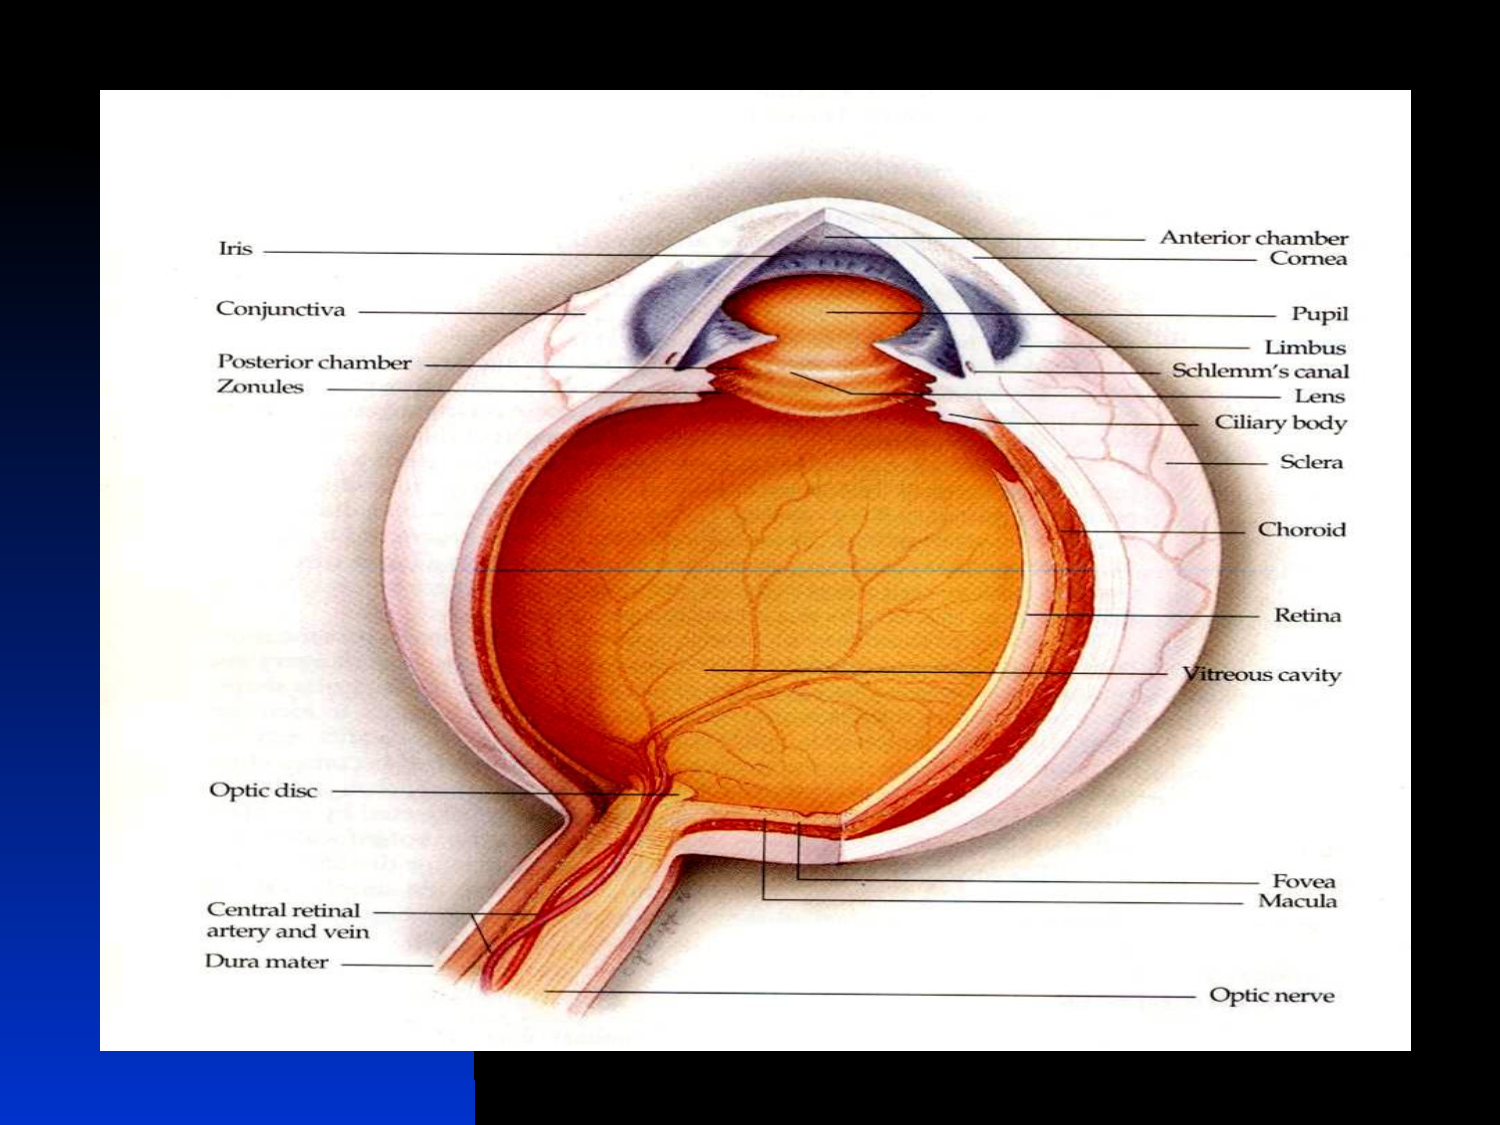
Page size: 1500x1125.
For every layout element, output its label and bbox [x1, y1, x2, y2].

list [100, 89, 1411, 1051]
